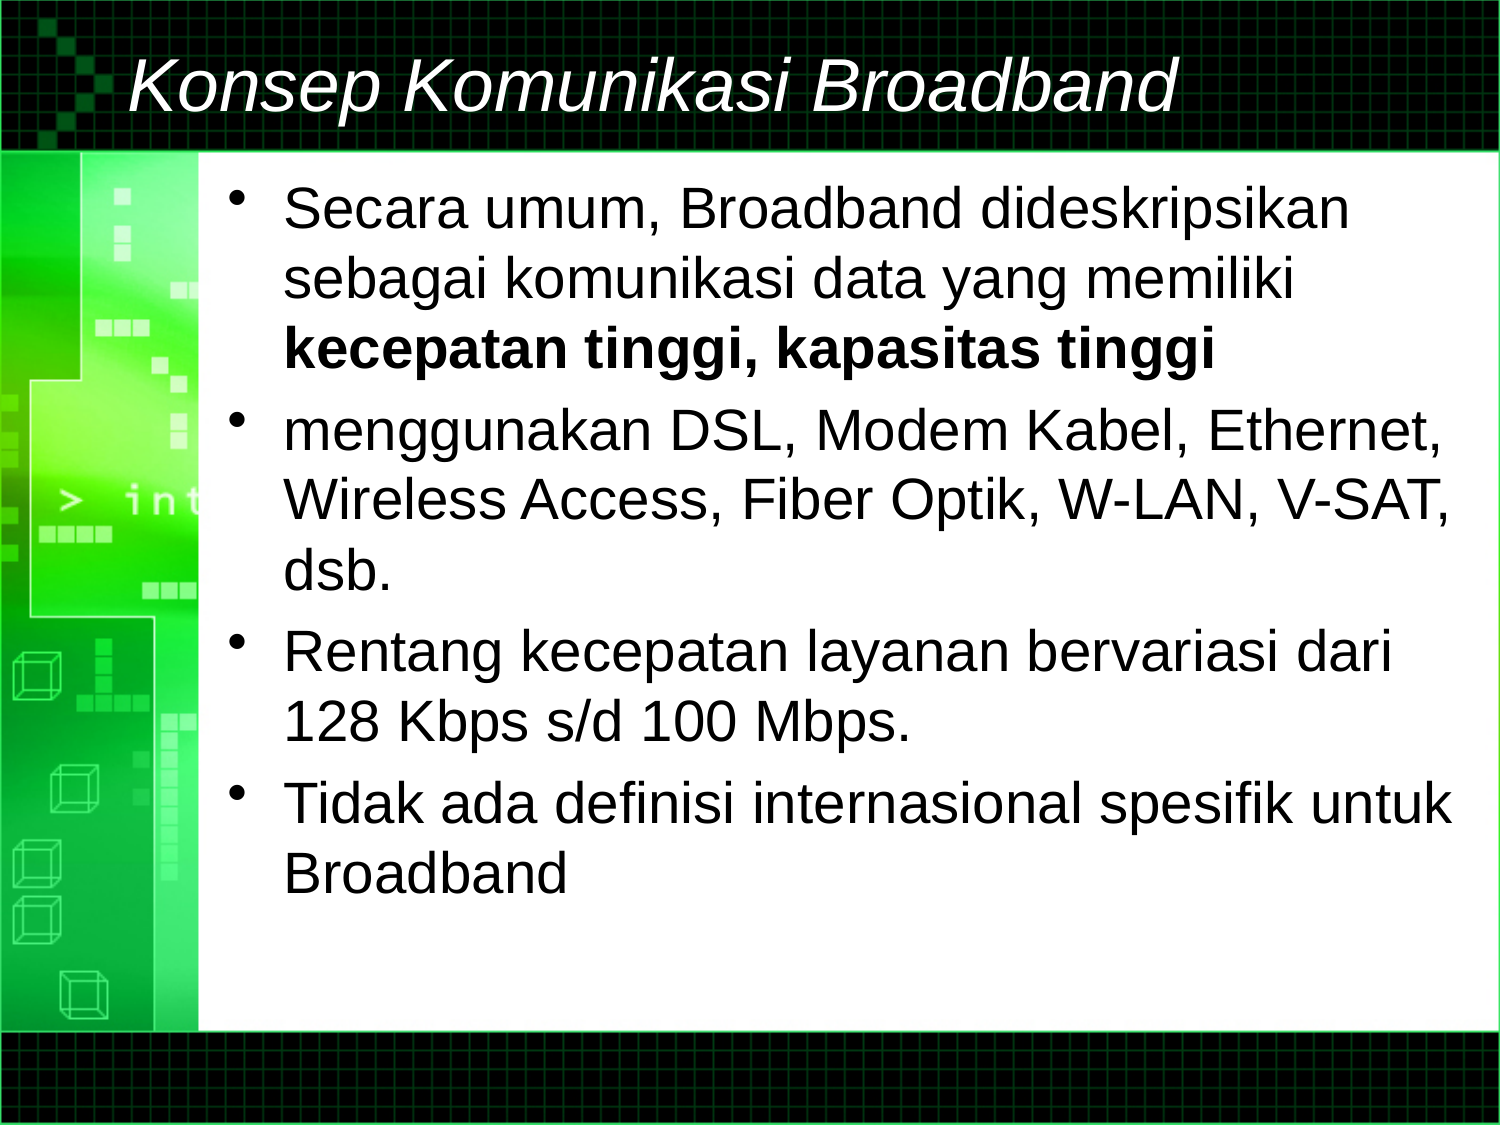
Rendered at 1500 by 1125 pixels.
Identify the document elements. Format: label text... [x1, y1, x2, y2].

list Secara umum, Broadband dideskripsikan sebagai komunikasi data yang memiliki kecepatan tinggi, kapasitas tinggi menggunakan DSL, Modem Kabel, Ethernet, Wireless Access, Fiber Optik, W-LAN, V-SAT, dsb. Rentang kecepatan layanan bervariasi dari 128 Kbps s/d 100 Mbps. Tidak ada definisi internasional spesifik untuk Broadband [212, 162, 1488, 1013]
title Konsep Komunikasi Broadband [112, 24, 1388, 138]
picture [0, 0, 1500, 1125]
